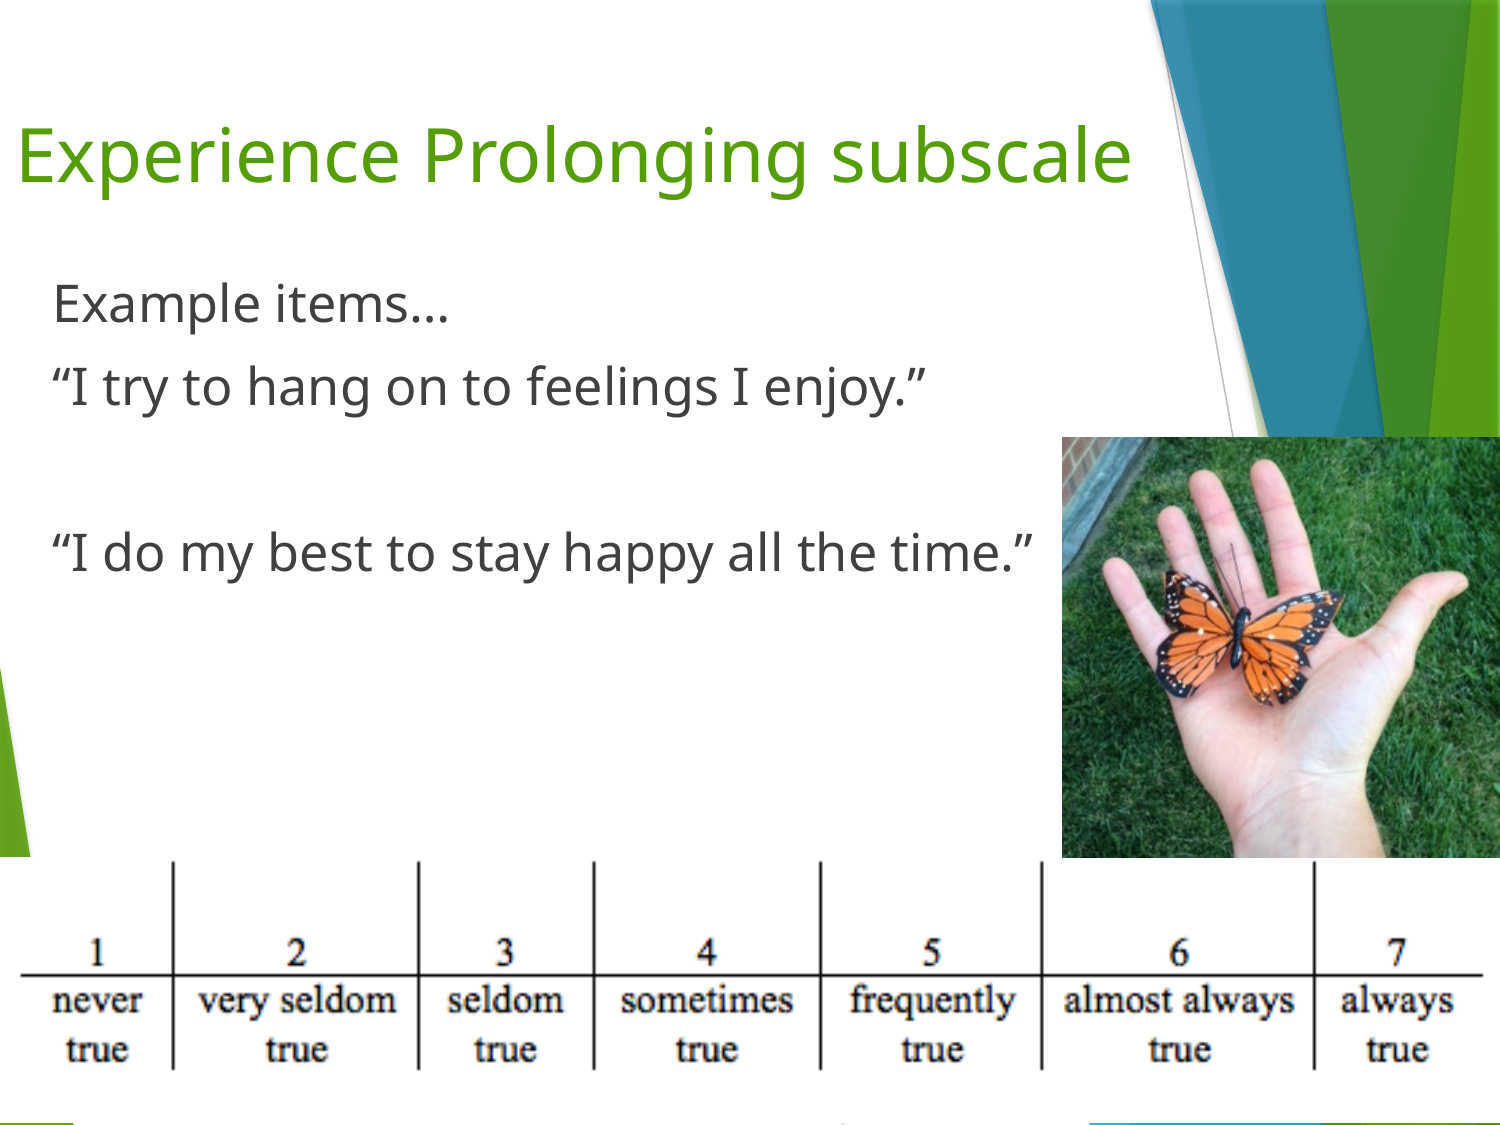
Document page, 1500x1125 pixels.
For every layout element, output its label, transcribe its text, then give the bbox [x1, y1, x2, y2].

list Example items… “I try to hang on to feelings I enjoy.” “I do my best to stay happy all the time.” [37, 262, 1100, 856]
picture [0, 436, 1500, 1124]
title Experience Prolonging subscale [0, 99, 1150, 317]
